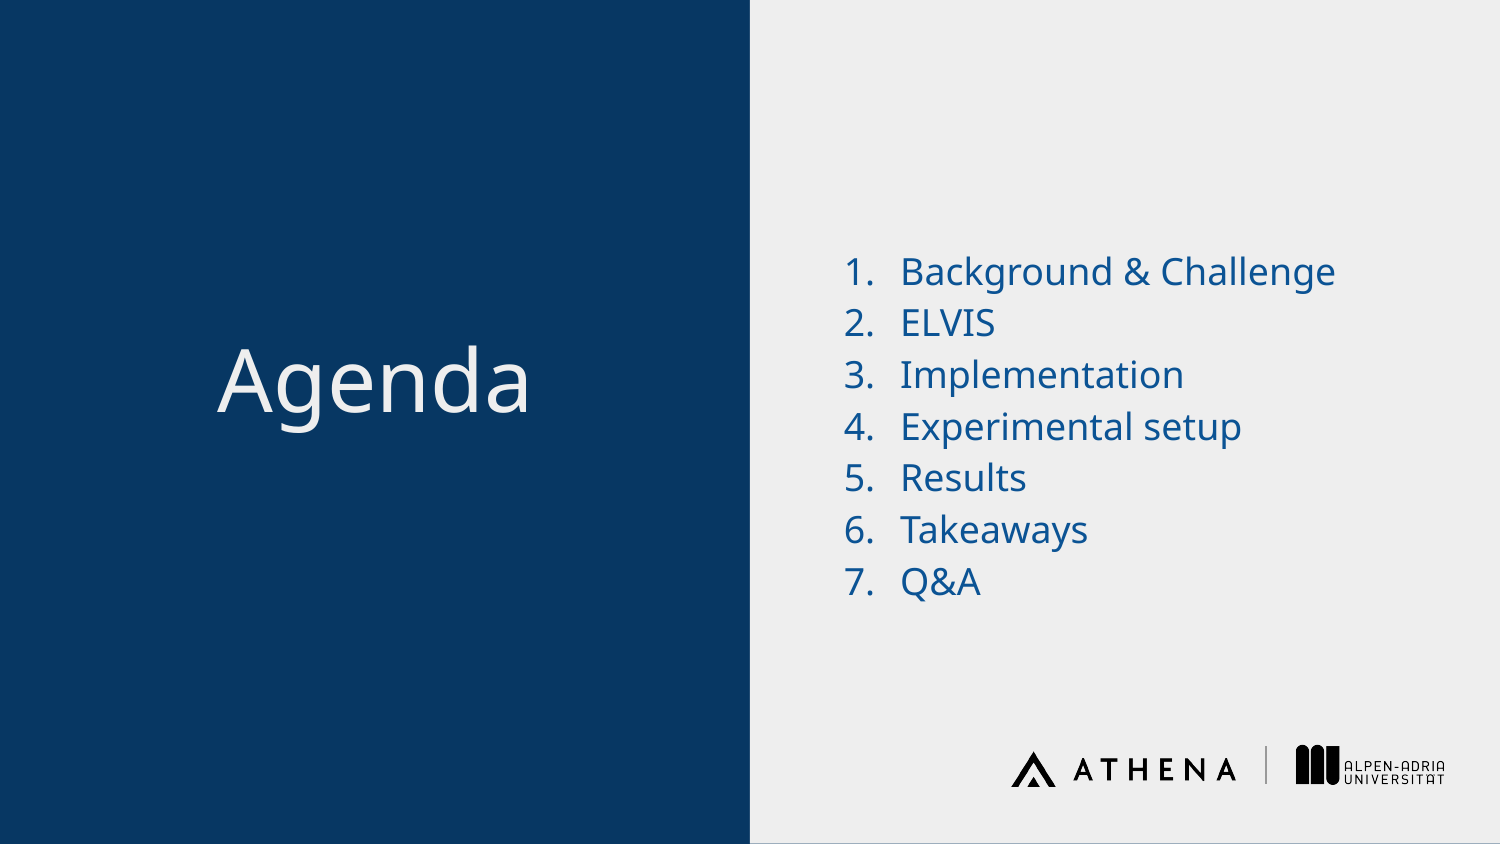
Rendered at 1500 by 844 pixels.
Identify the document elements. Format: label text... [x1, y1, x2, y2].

list Background & Challenge ELVIS Implementation Experimental setup Results Takeaways Q&A [810, 118, 1440, 725]
picture [1011, 751, 1236, 787]
picture [1295, 744, 1445, 787]
title Agenda [43, 202, 708, 446]
